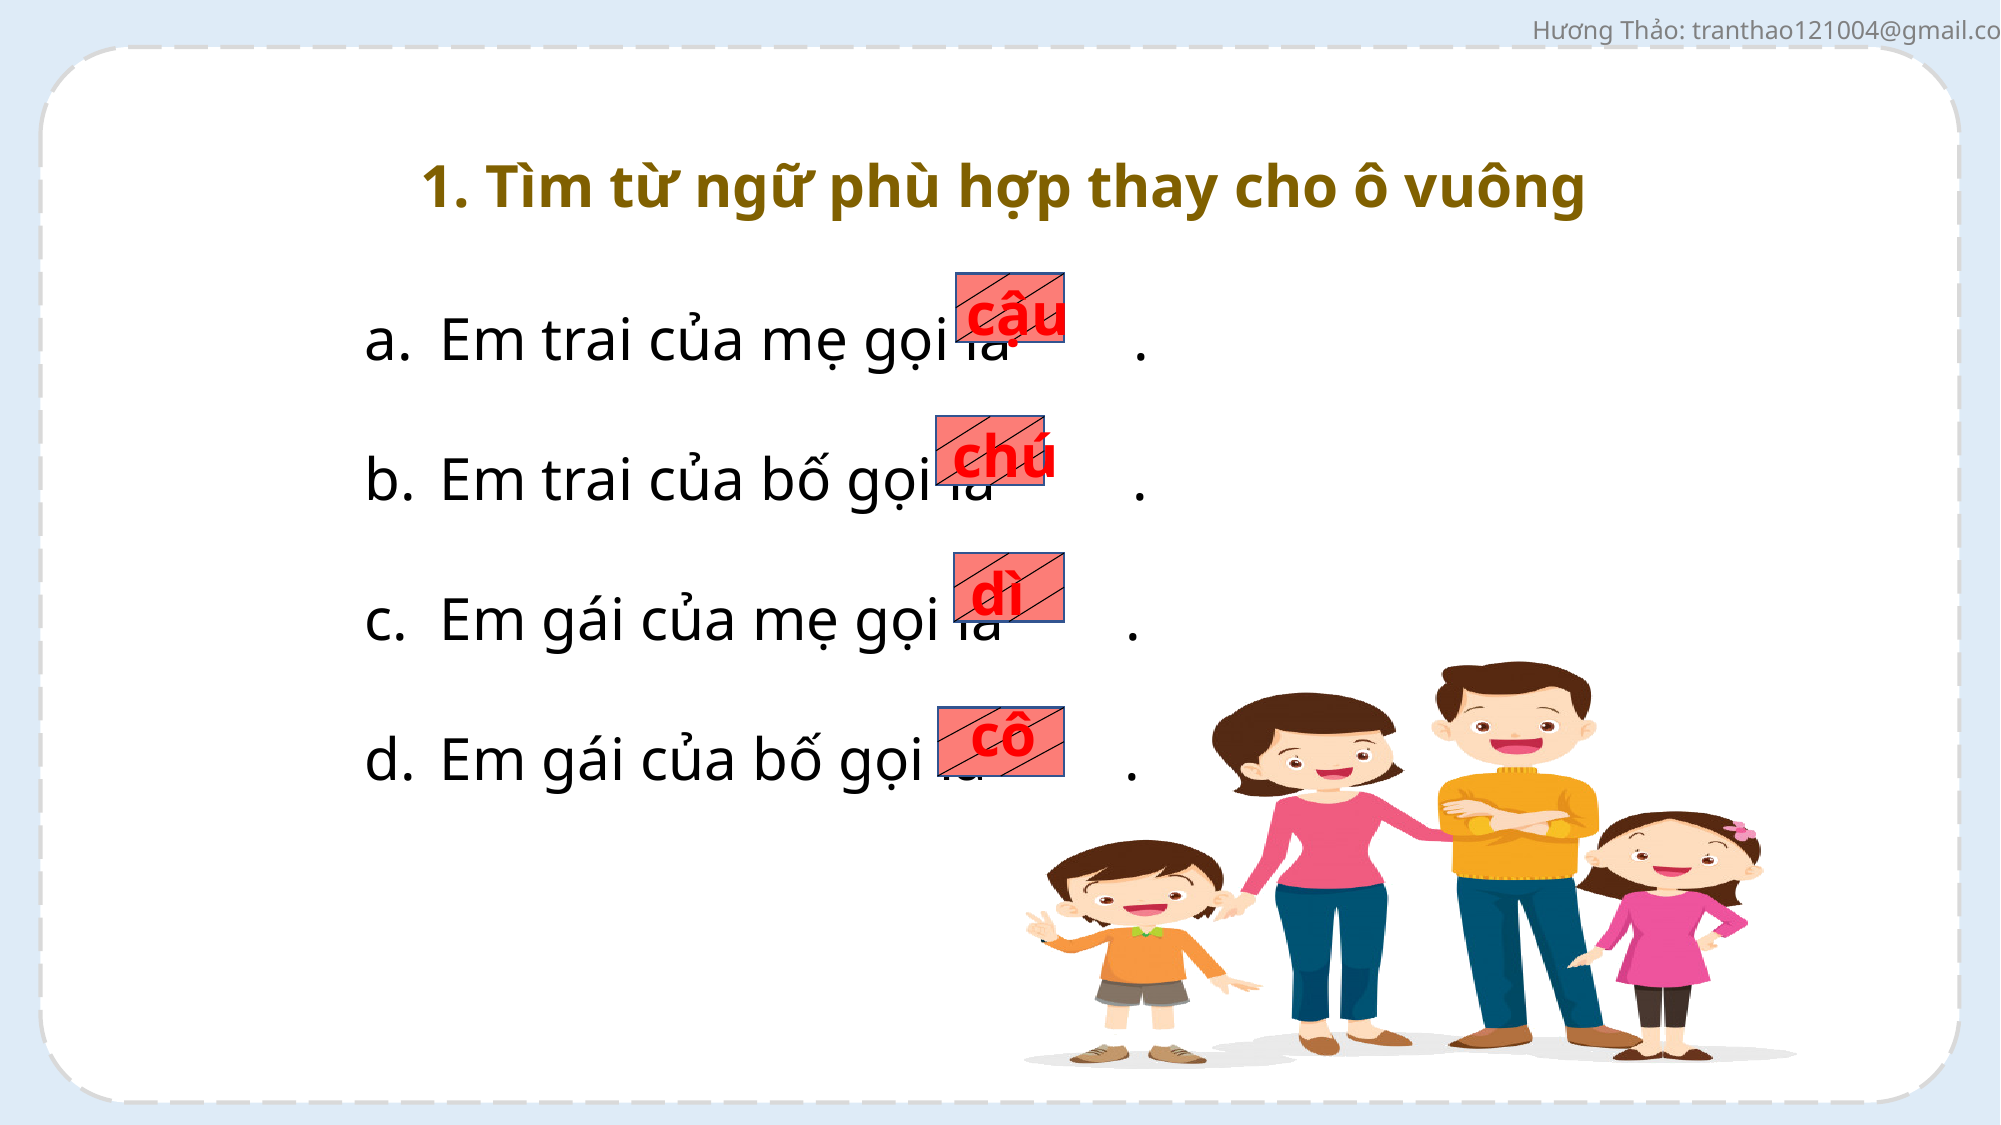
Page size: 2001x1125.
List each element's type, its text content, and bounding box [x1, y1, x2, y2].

text_box dì [955, 549, 1175, 627]
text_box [936, 416, 1045, 485]
text_box Em trai của mẹ gọi là . Em trai của bố gọi là . Em gái của mẹ gọi là . Em gái của bố gọi là . [349, 224, 2000, 800]
text_box cậu [951, 269, 1171, 355]
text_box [955, 273, 1064, 342]
text_box 1. Tìm từ ngữ phù hợp thay cho ô vuông [405, 141, 2000, 224]
text_box chú [937, 411, 1157, 497]
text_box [937, 707, 951, 776]
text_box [954, 553, 1064, 622]
picture [951, 627, 1865, 1089]
